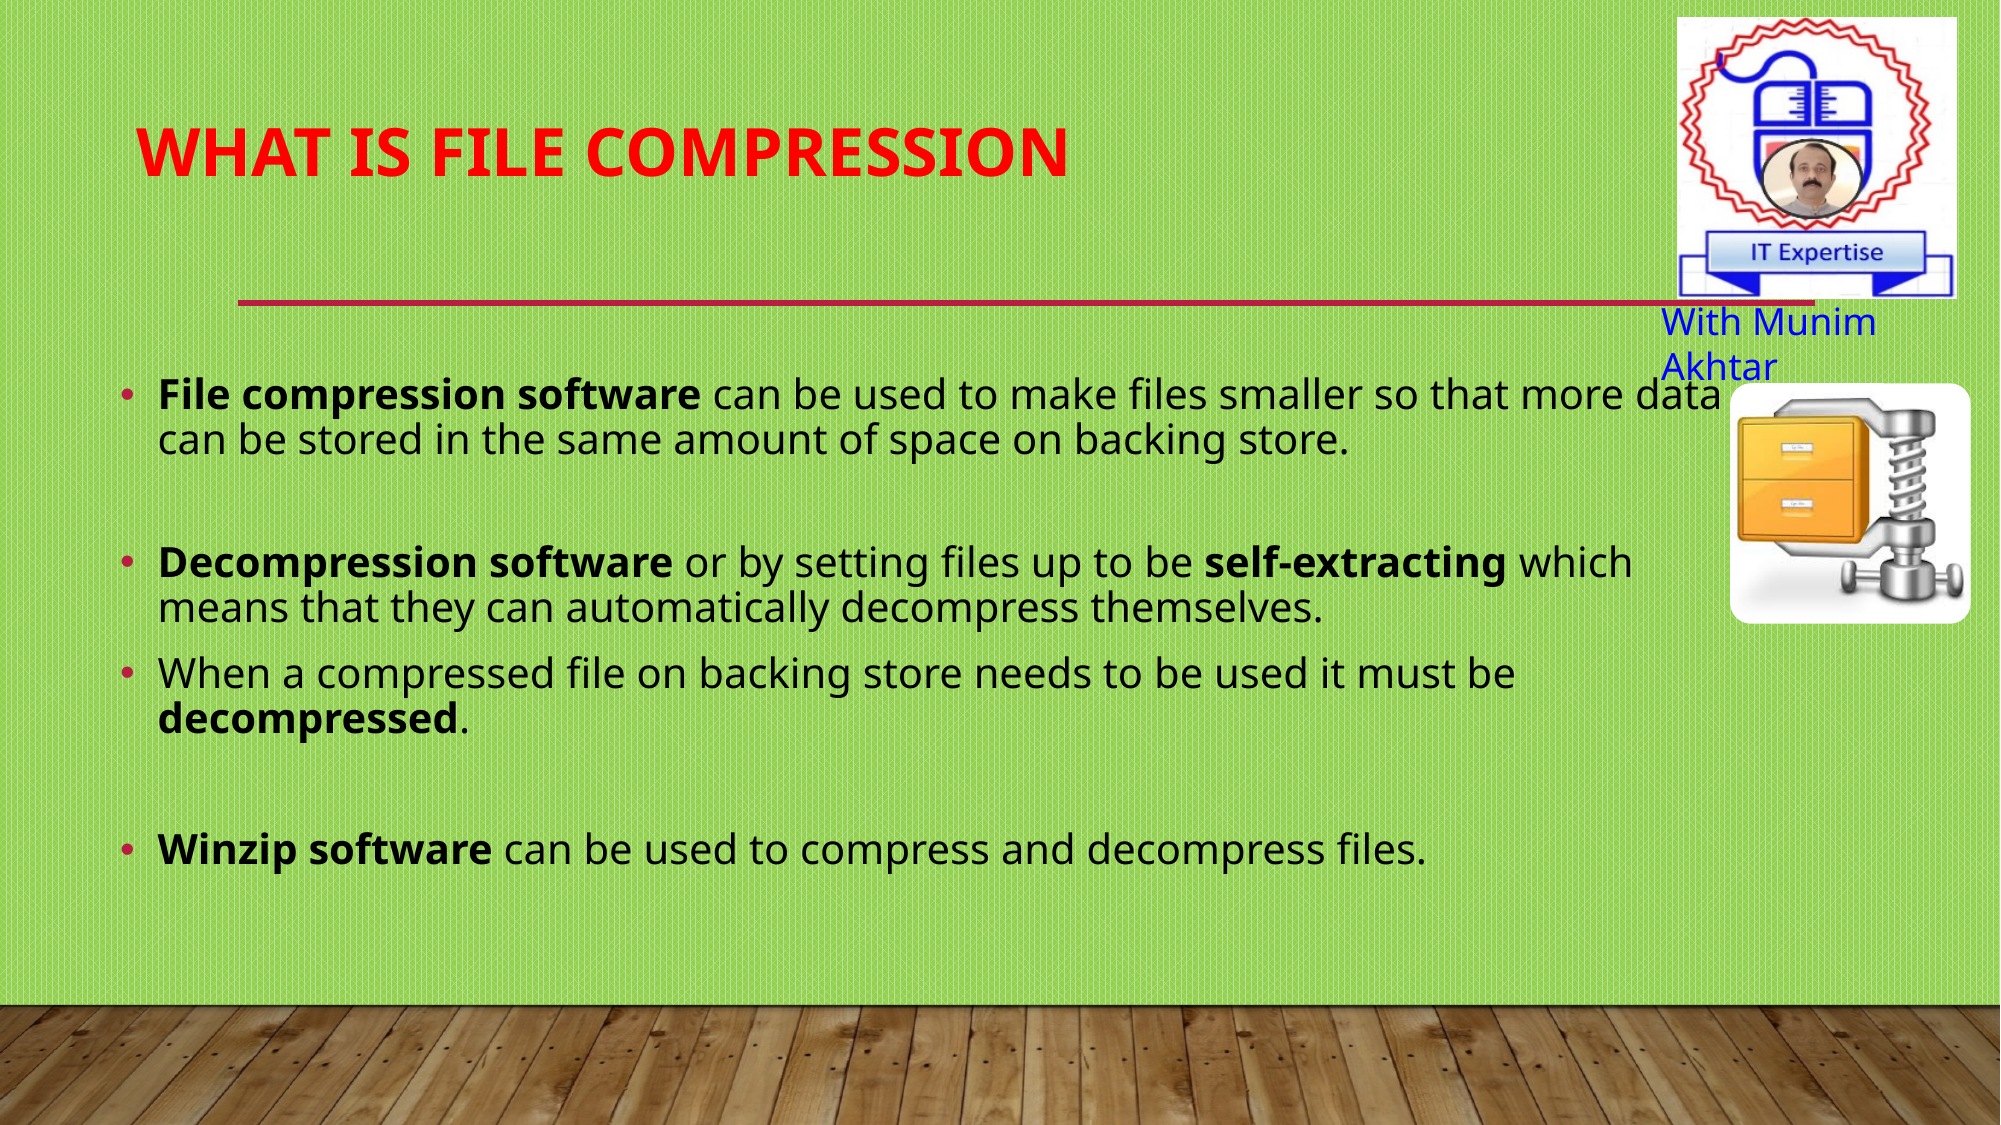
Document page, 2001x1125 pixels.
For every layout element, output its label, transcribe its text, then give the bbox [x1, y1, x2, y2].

picture [0, 1005, 2000, 1125]
title What is File compression [121, 111, 1697, 224]
picture [1729, 383, 1971, 624]
list File compression software can be used to make files smaller so that more data can be stored in the same amount of space on backing store. Decompression software or by setting files up to be self-extracting which means that they can automatically decompress themselves. When a compressed file on backing store needs to be used it must be decompressed. Winzip software can be used to compress and decompress files. [105, 366, 1790, 995]
picture [1677, 17, 1957, 299]
